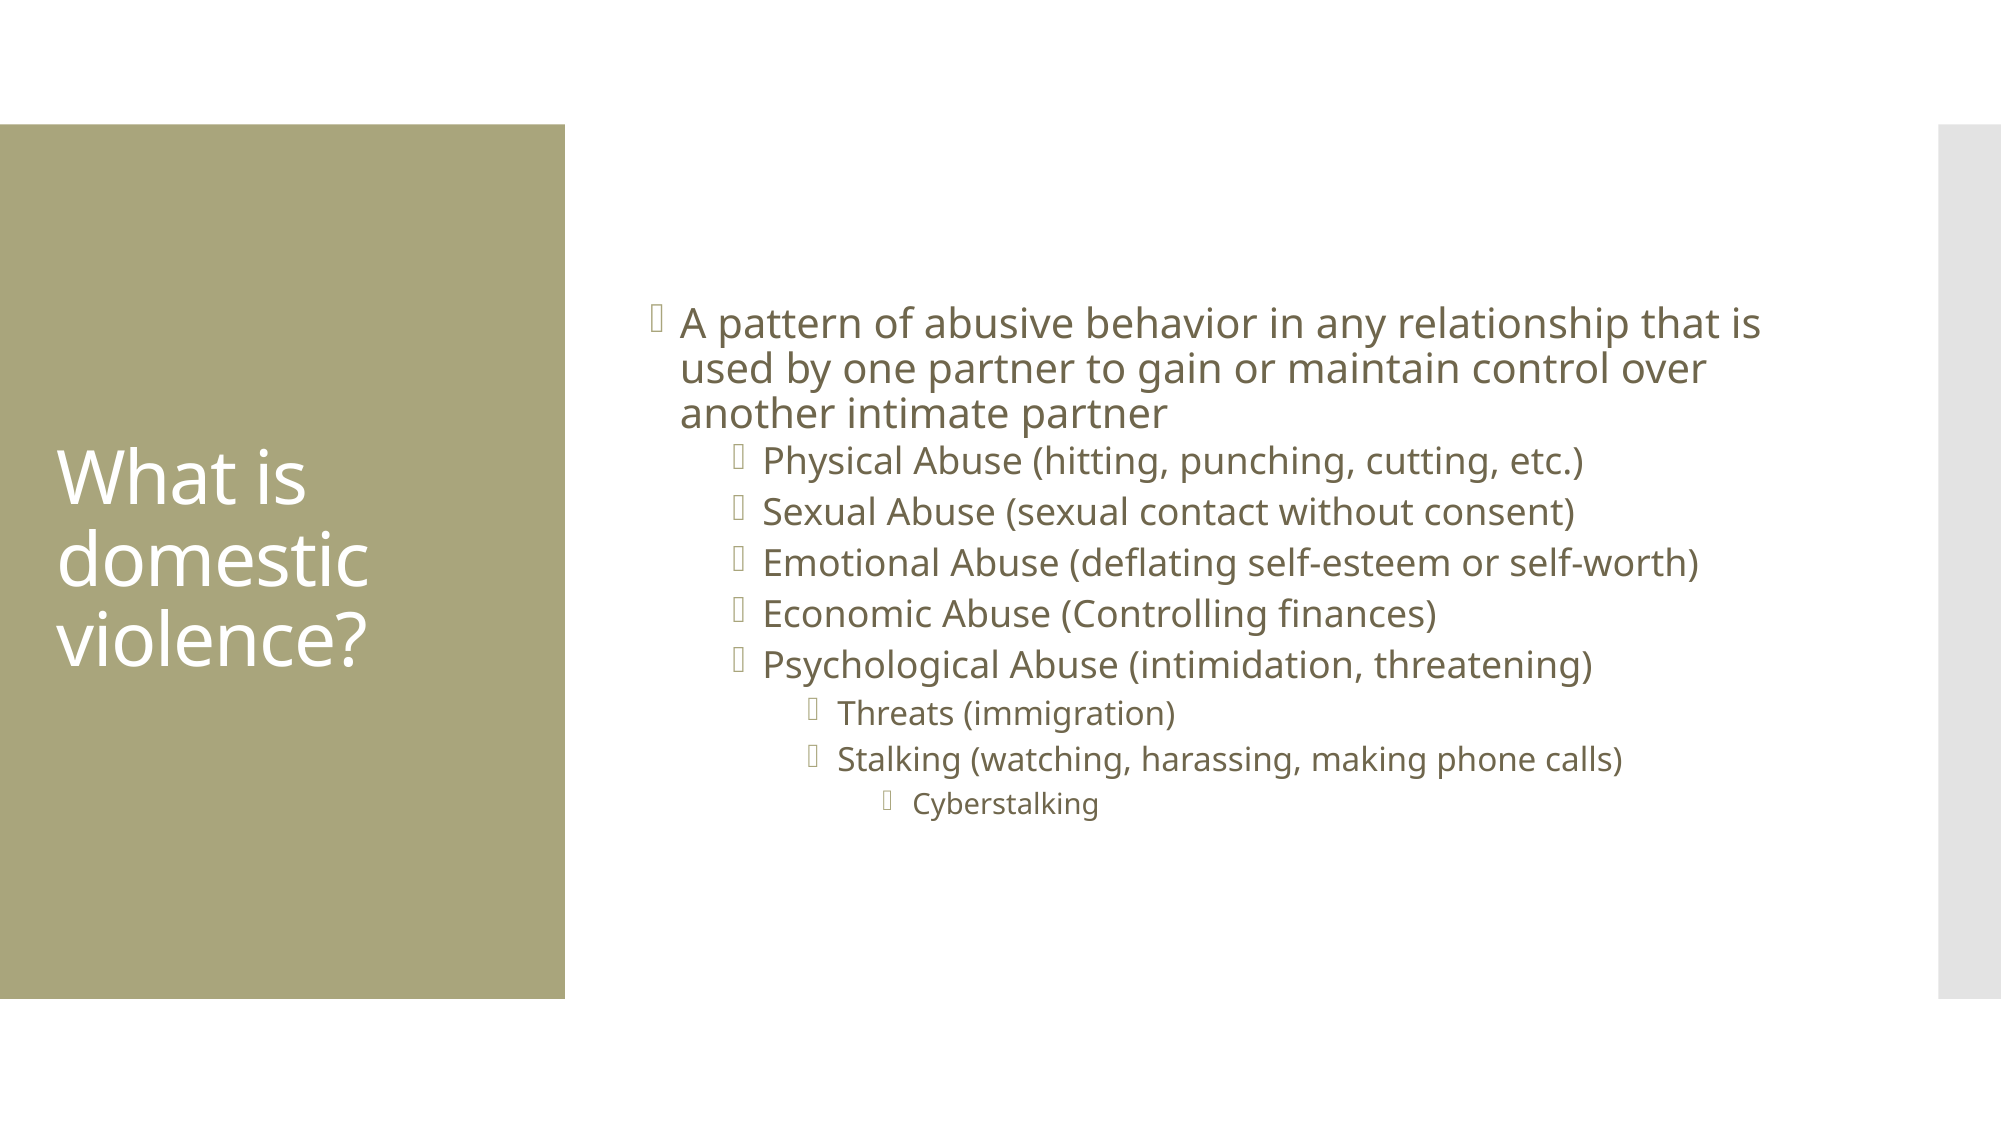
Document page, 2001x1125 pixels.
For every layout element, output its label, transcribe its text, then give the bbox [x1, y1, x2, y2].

title What is domestic violence? [41, 184, 525, 940]
list A pattern of abusive behavior in any relationship that is used by one partner to gain or maintain control over another intimate partner Physical Abuse (hitting, punching, cutting, etc.) Sexual Abuse (sexual contact without consent) Emotional Abuse (deflating self-esteem or self-worth) Economic Abuse (Controlling finances) Psychological Abuse (intimidation, threatening) Threats (immigration) Stalking (watching, harassing, making phone calls) Cyberstalking [634, 141, 1835, 982]
